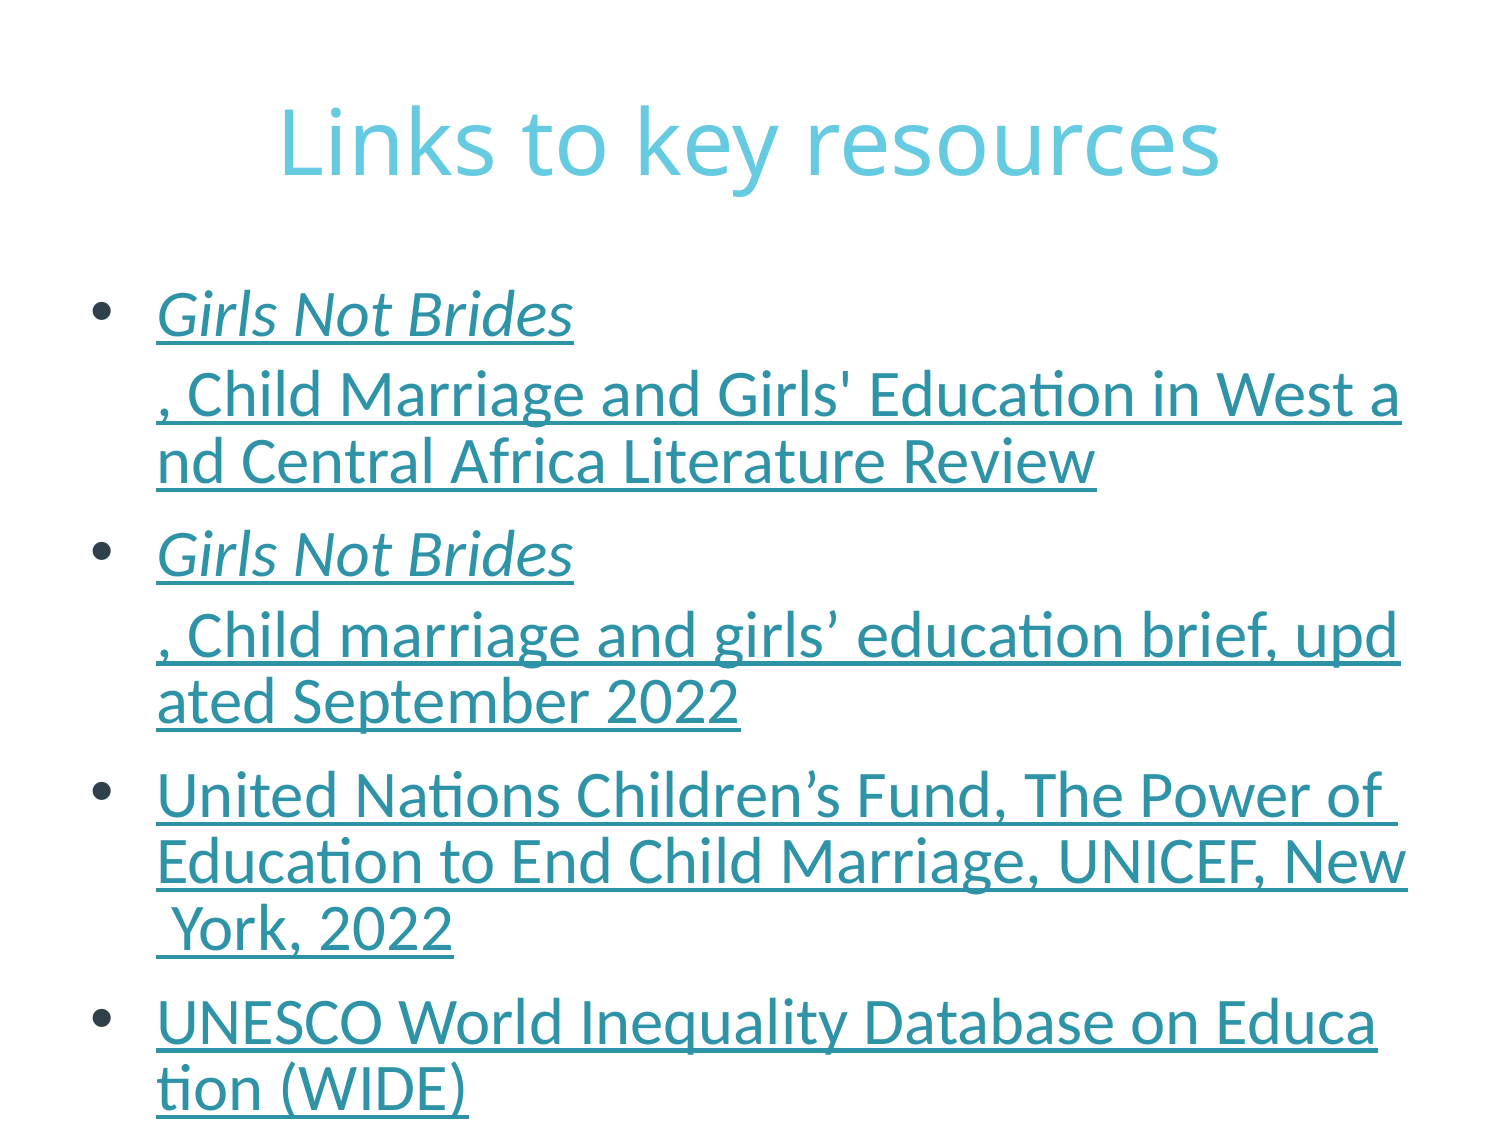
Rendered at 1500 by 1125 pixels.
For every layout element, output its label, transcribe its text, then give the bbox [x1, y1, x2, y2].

list Girls Not Brides, Child Marriage and Girls' Education in West and Central Africa Literature Review Girls Not Brides, Child marriage and girls’ education brief, updated September 2022 United Nations Children’s Fund, The Power of Education to End Child Marriage, UNICEF, New York, 2022 UNESCO World Inequality Database on Education (WIDE) Human Rights Watch, A Brighter Future: Empowering Pregnant Girls and Adolescent Mothers to Stay in School [75, 262, 1425, 1005]
title Links to key resources [75, 45, 1425, 233]
